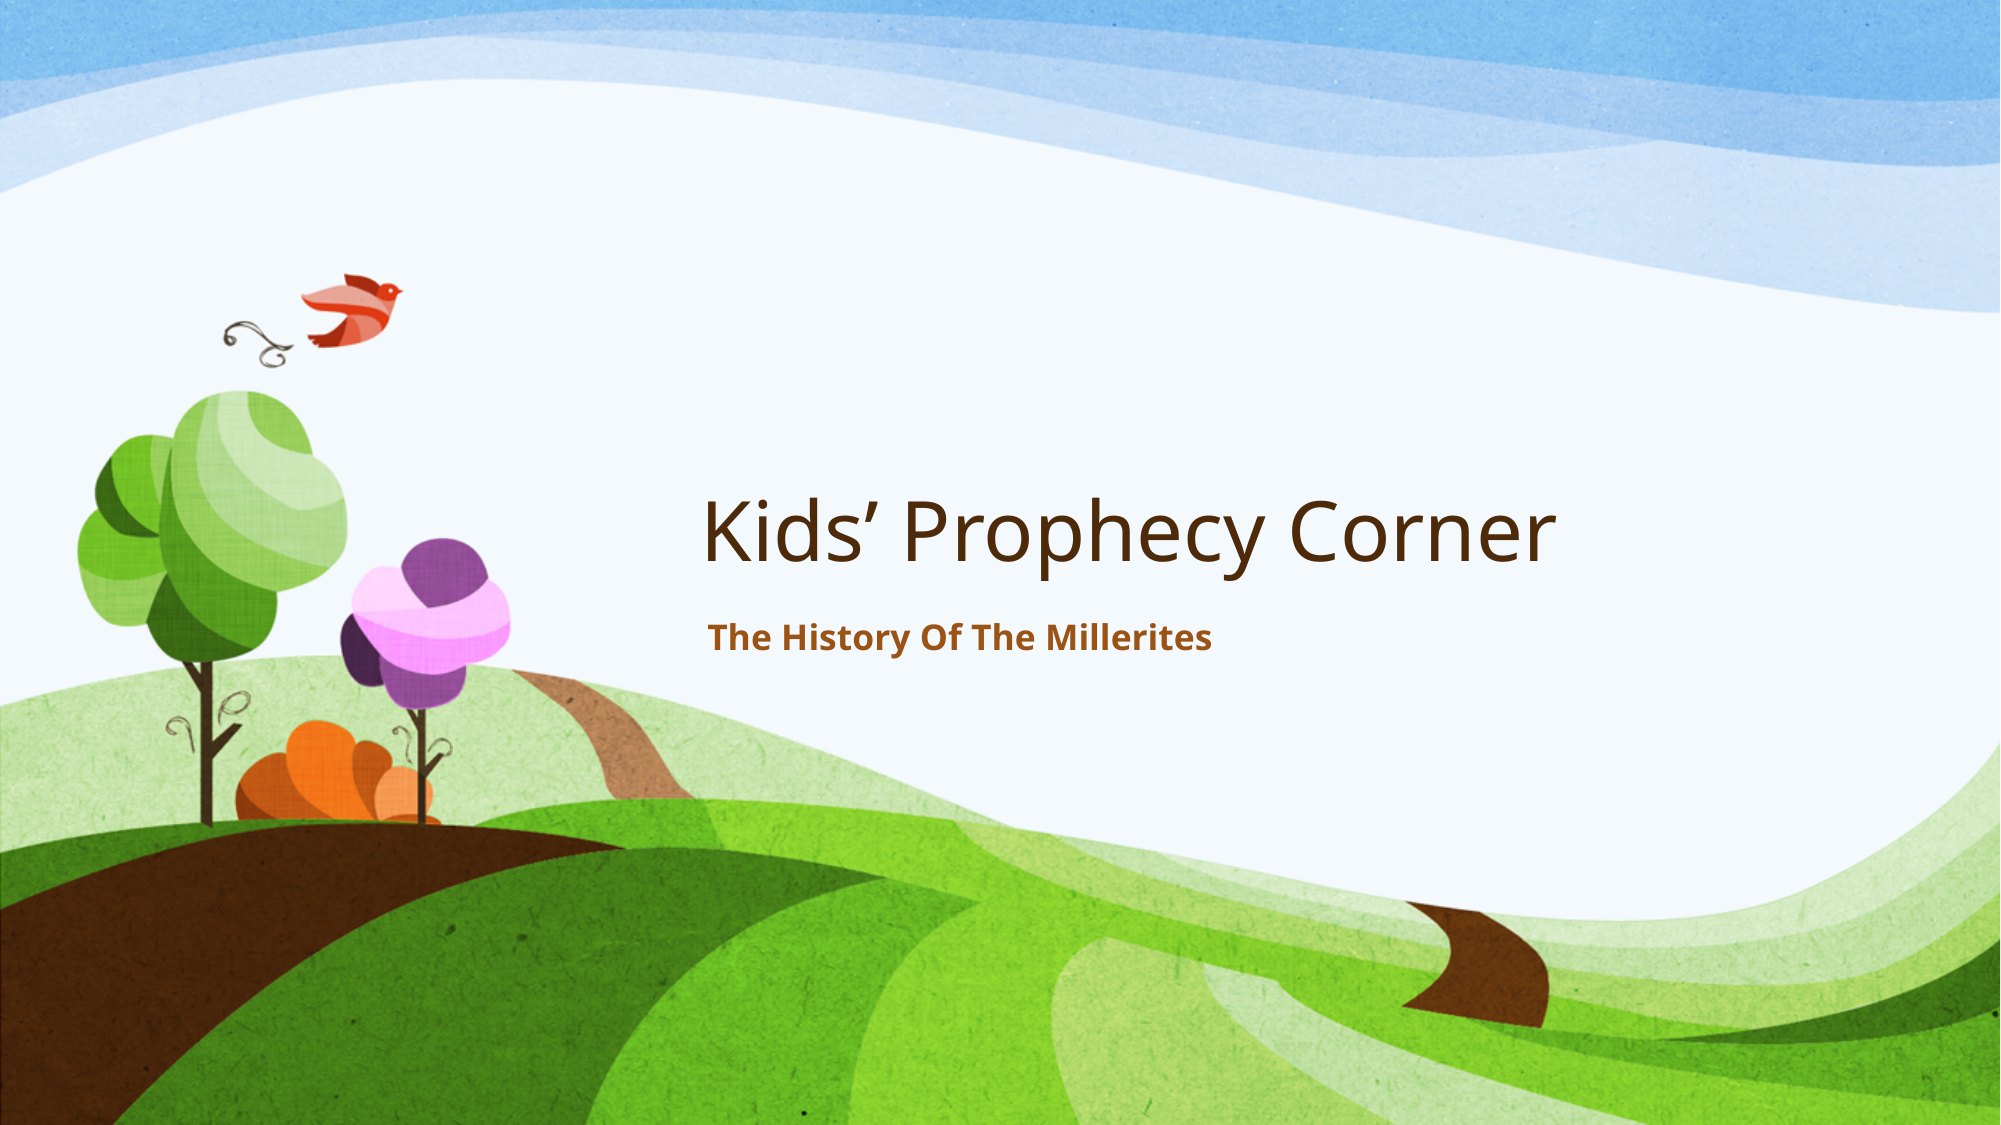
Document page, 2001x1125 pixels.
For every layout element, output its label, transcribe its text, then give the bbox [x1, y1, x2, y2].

title Kids’ Prophecy Corner [433, 436, 1826, 588]
picture [0, 0, 2001, 1125]
subtitle The History Of The Millerites [699, 611, 1526, 686]
